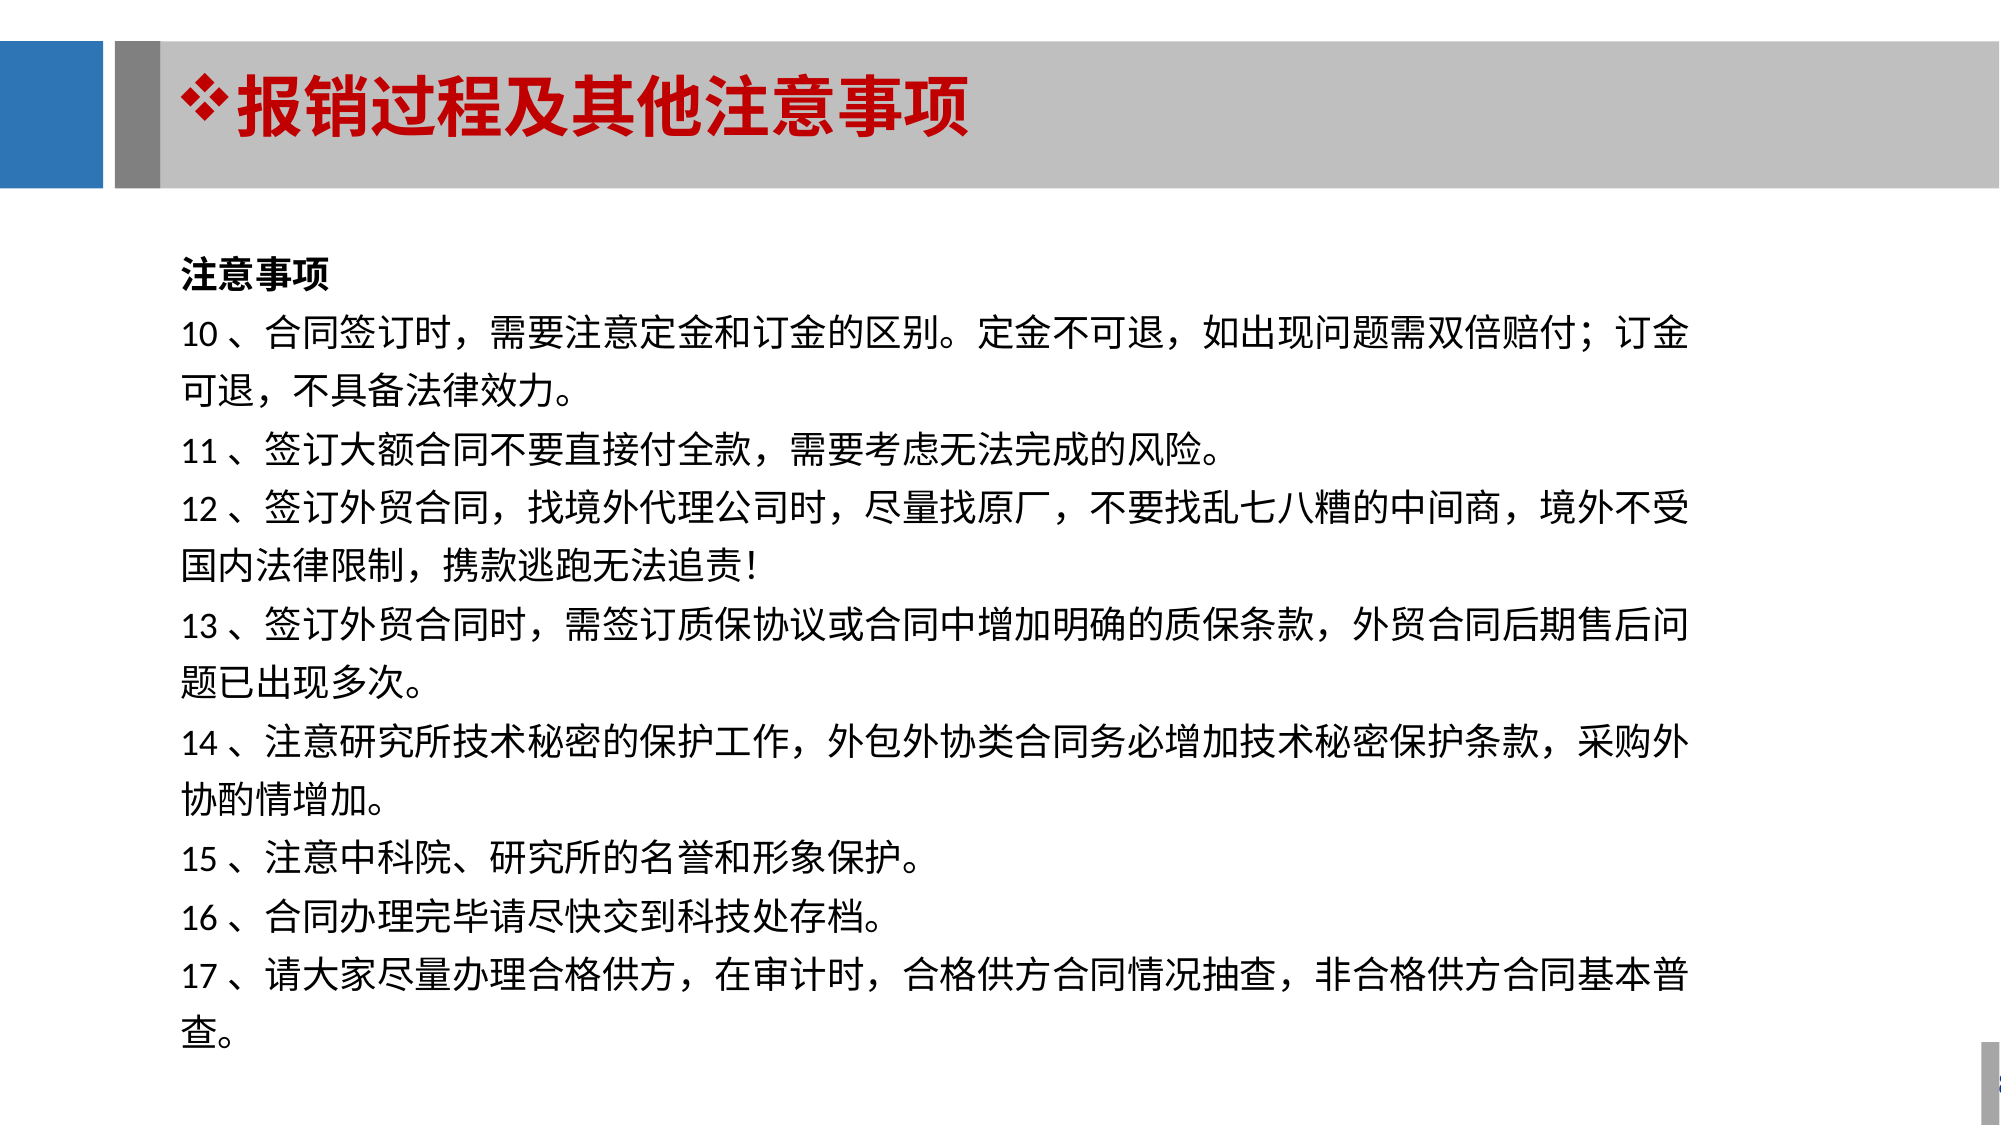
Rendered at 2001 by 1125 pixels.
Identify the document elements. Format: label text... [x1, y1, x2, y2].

text_box 注意事项 10、合同签订时，需要注意定金和订金的区别。定金不可退，如出现问题需双倍赔付；订金可退，不具备法律效力。 11、签订大额合同不要直接付全款，需要考虑无法完成的风险。 12、签订外贸合同，找境外代理公司时，尽量找原厂，不要找乱七八糟的中间商，境外不受国内法律限制，携款逃跑无法追责！ 13、签订外贸合同时，需签订质保协议或合同中增加明确的质保条款，外贸合同后期售后问题已出现多次。 14、注意研究所技术秘密的保护工作，外包外协类合同务必增加技术秘密保护条款，采购外协酌情增加。 15、注意中科院、研究所的名誉和形象保护。 16、合同办理完毕请尽快交到科技处存档。 17、请大家尽量办理合格供方，在审计时，合格供方合同情况抽查，非合格供方合同基本普查。 [165, 230, 1736, 1062]
list 报销过程及其他注意事项 [160, 66, 1957, 189]
